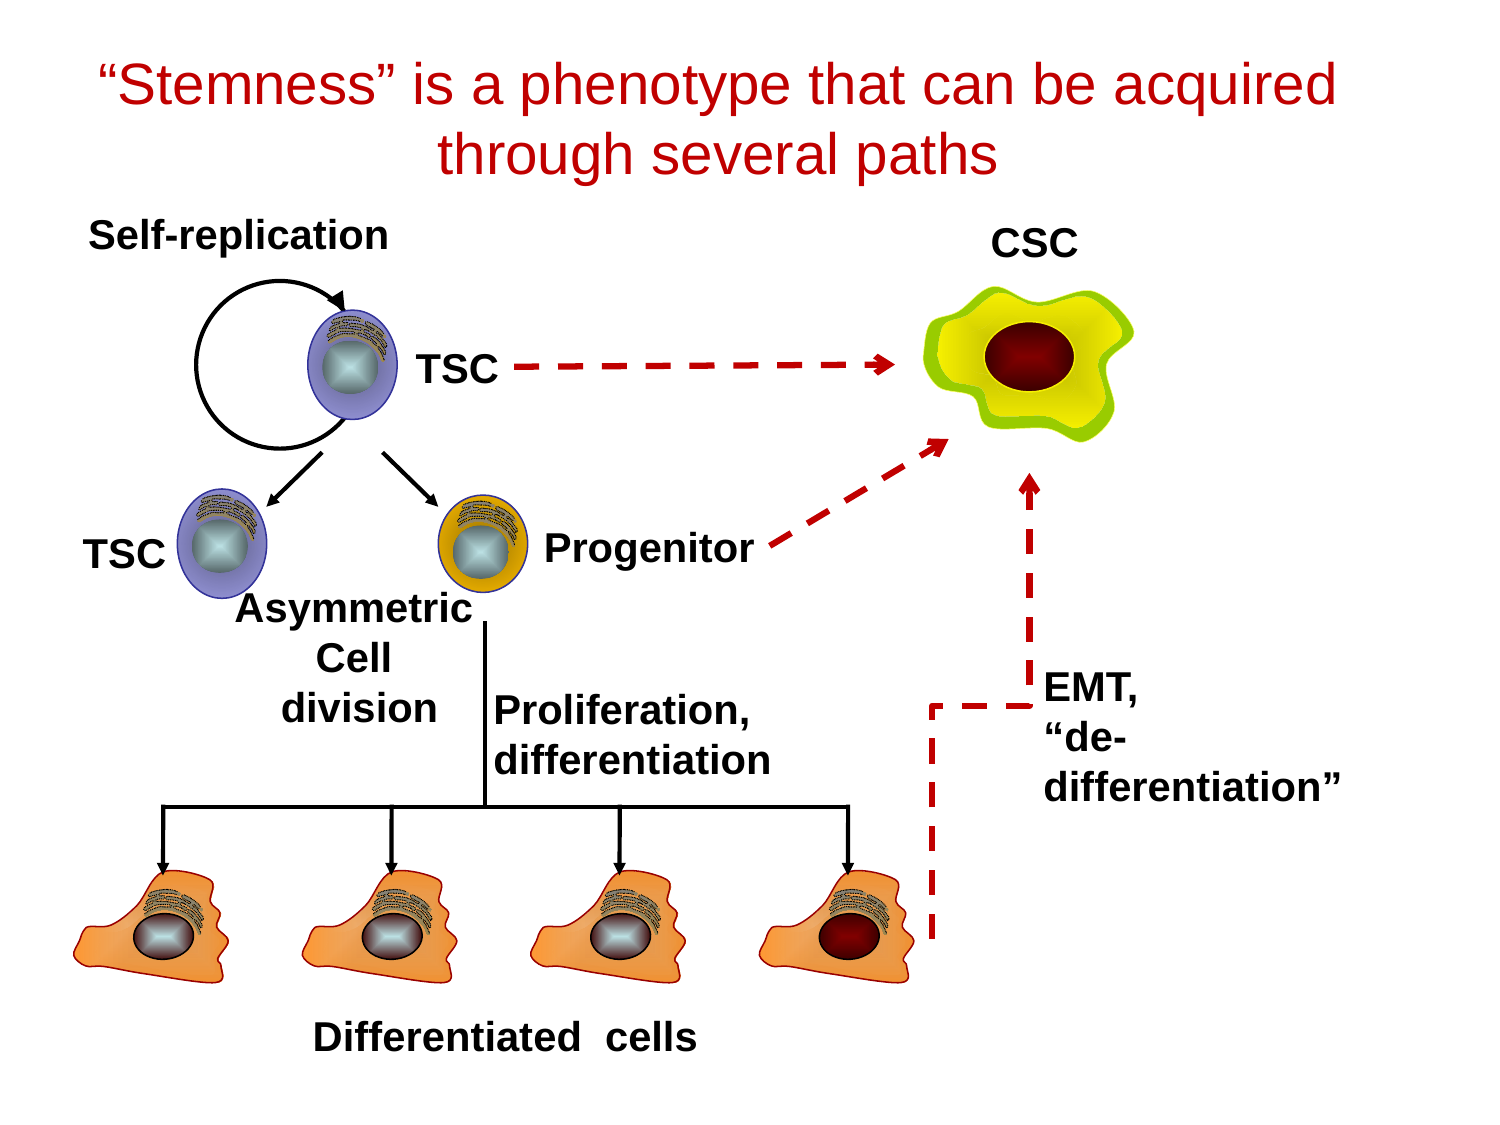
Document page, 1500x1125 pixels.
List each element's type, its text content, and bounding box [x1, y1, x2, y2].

text_box “Stemness” is a phenotype that can be acquired through several paths [49, 22, 1388, 211]
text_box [66, 199, 1407, 1068]
text_box [50, 56, 1452, 1080]
